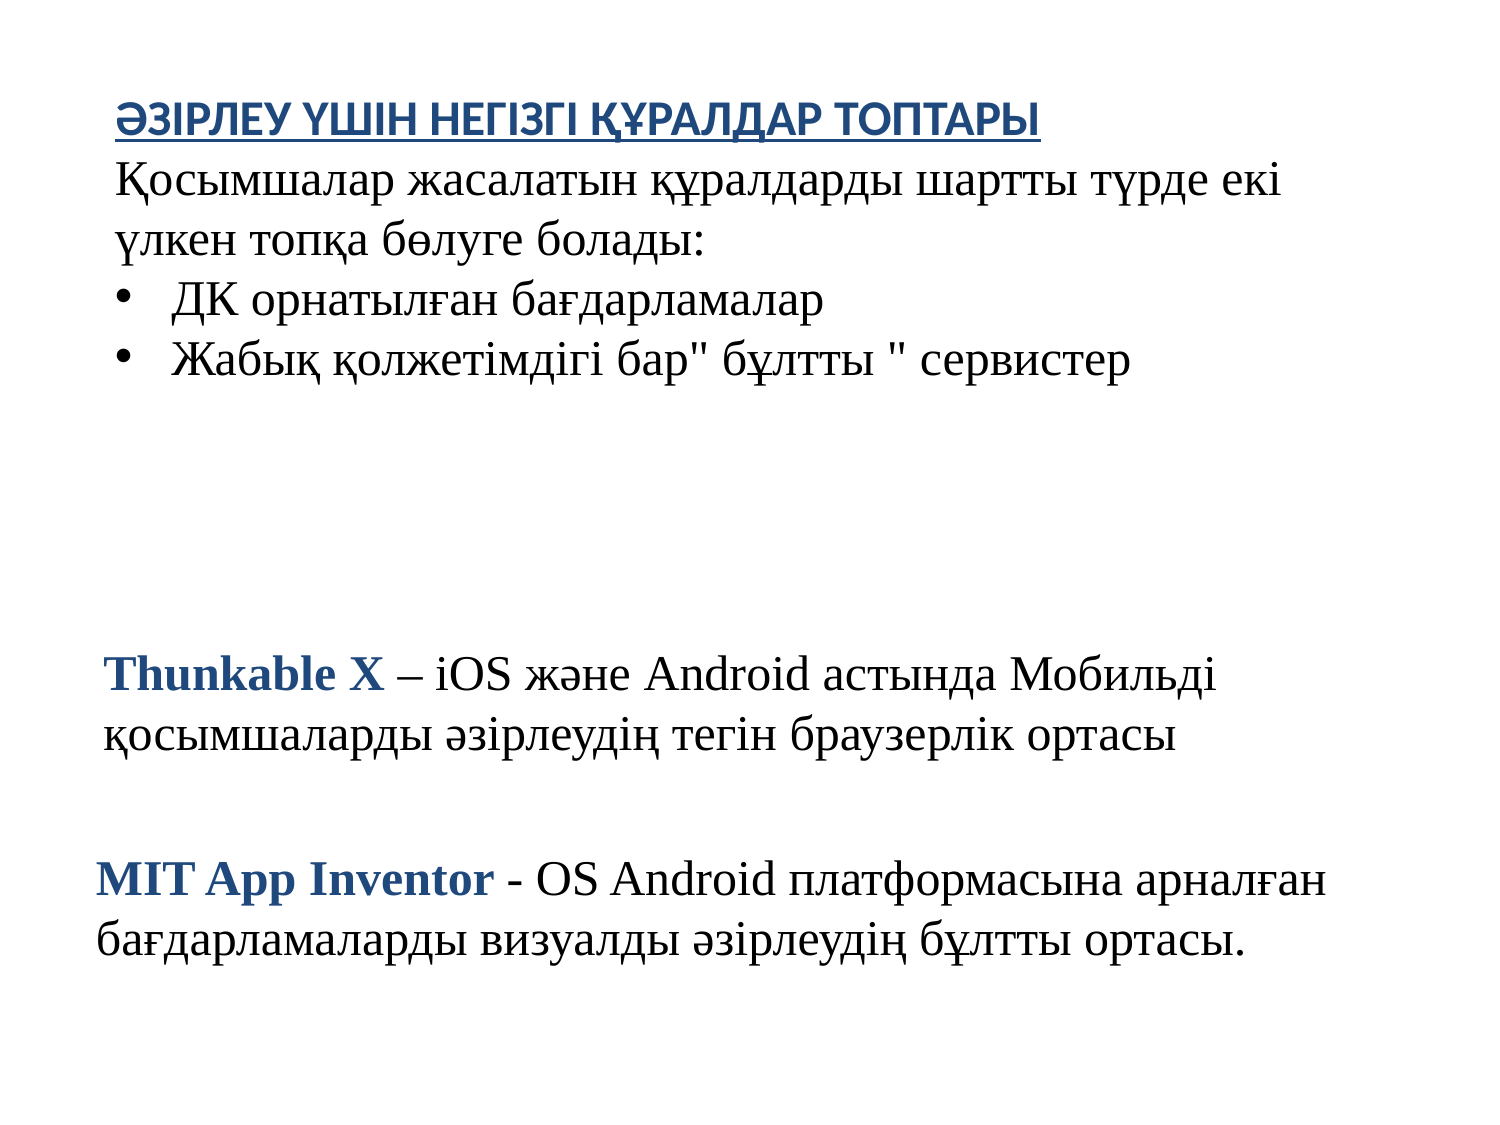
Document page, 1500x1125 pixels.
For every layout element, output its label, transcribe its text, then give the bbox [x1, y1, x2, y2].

text_box MIT App Inventor - OS Android платформасына арналған бағдарламаларды визуалды әзірлеудің бұлтты ортасы. [81, 838, 1393, 973]
text_box ӘЗІРЛЕУ ҮШІН НЕГІЗГІ ҚҰРАЛДАР ТОПТАРЫ Қосымшалар жасалатын құралдарды шартты түрде екі үлкен топқа бөлуге болады: ДК орнатылған бағдарламалар Жабық қолжетімдігі бар" бұлтты " сервистер [100, 78, 1412, 393]
text_box Thunkable X – iOS және Android астында Мобильді қосымшаларды әзірлеудің тегін браузерлік ортасы [88, 633, 1447, 769]
